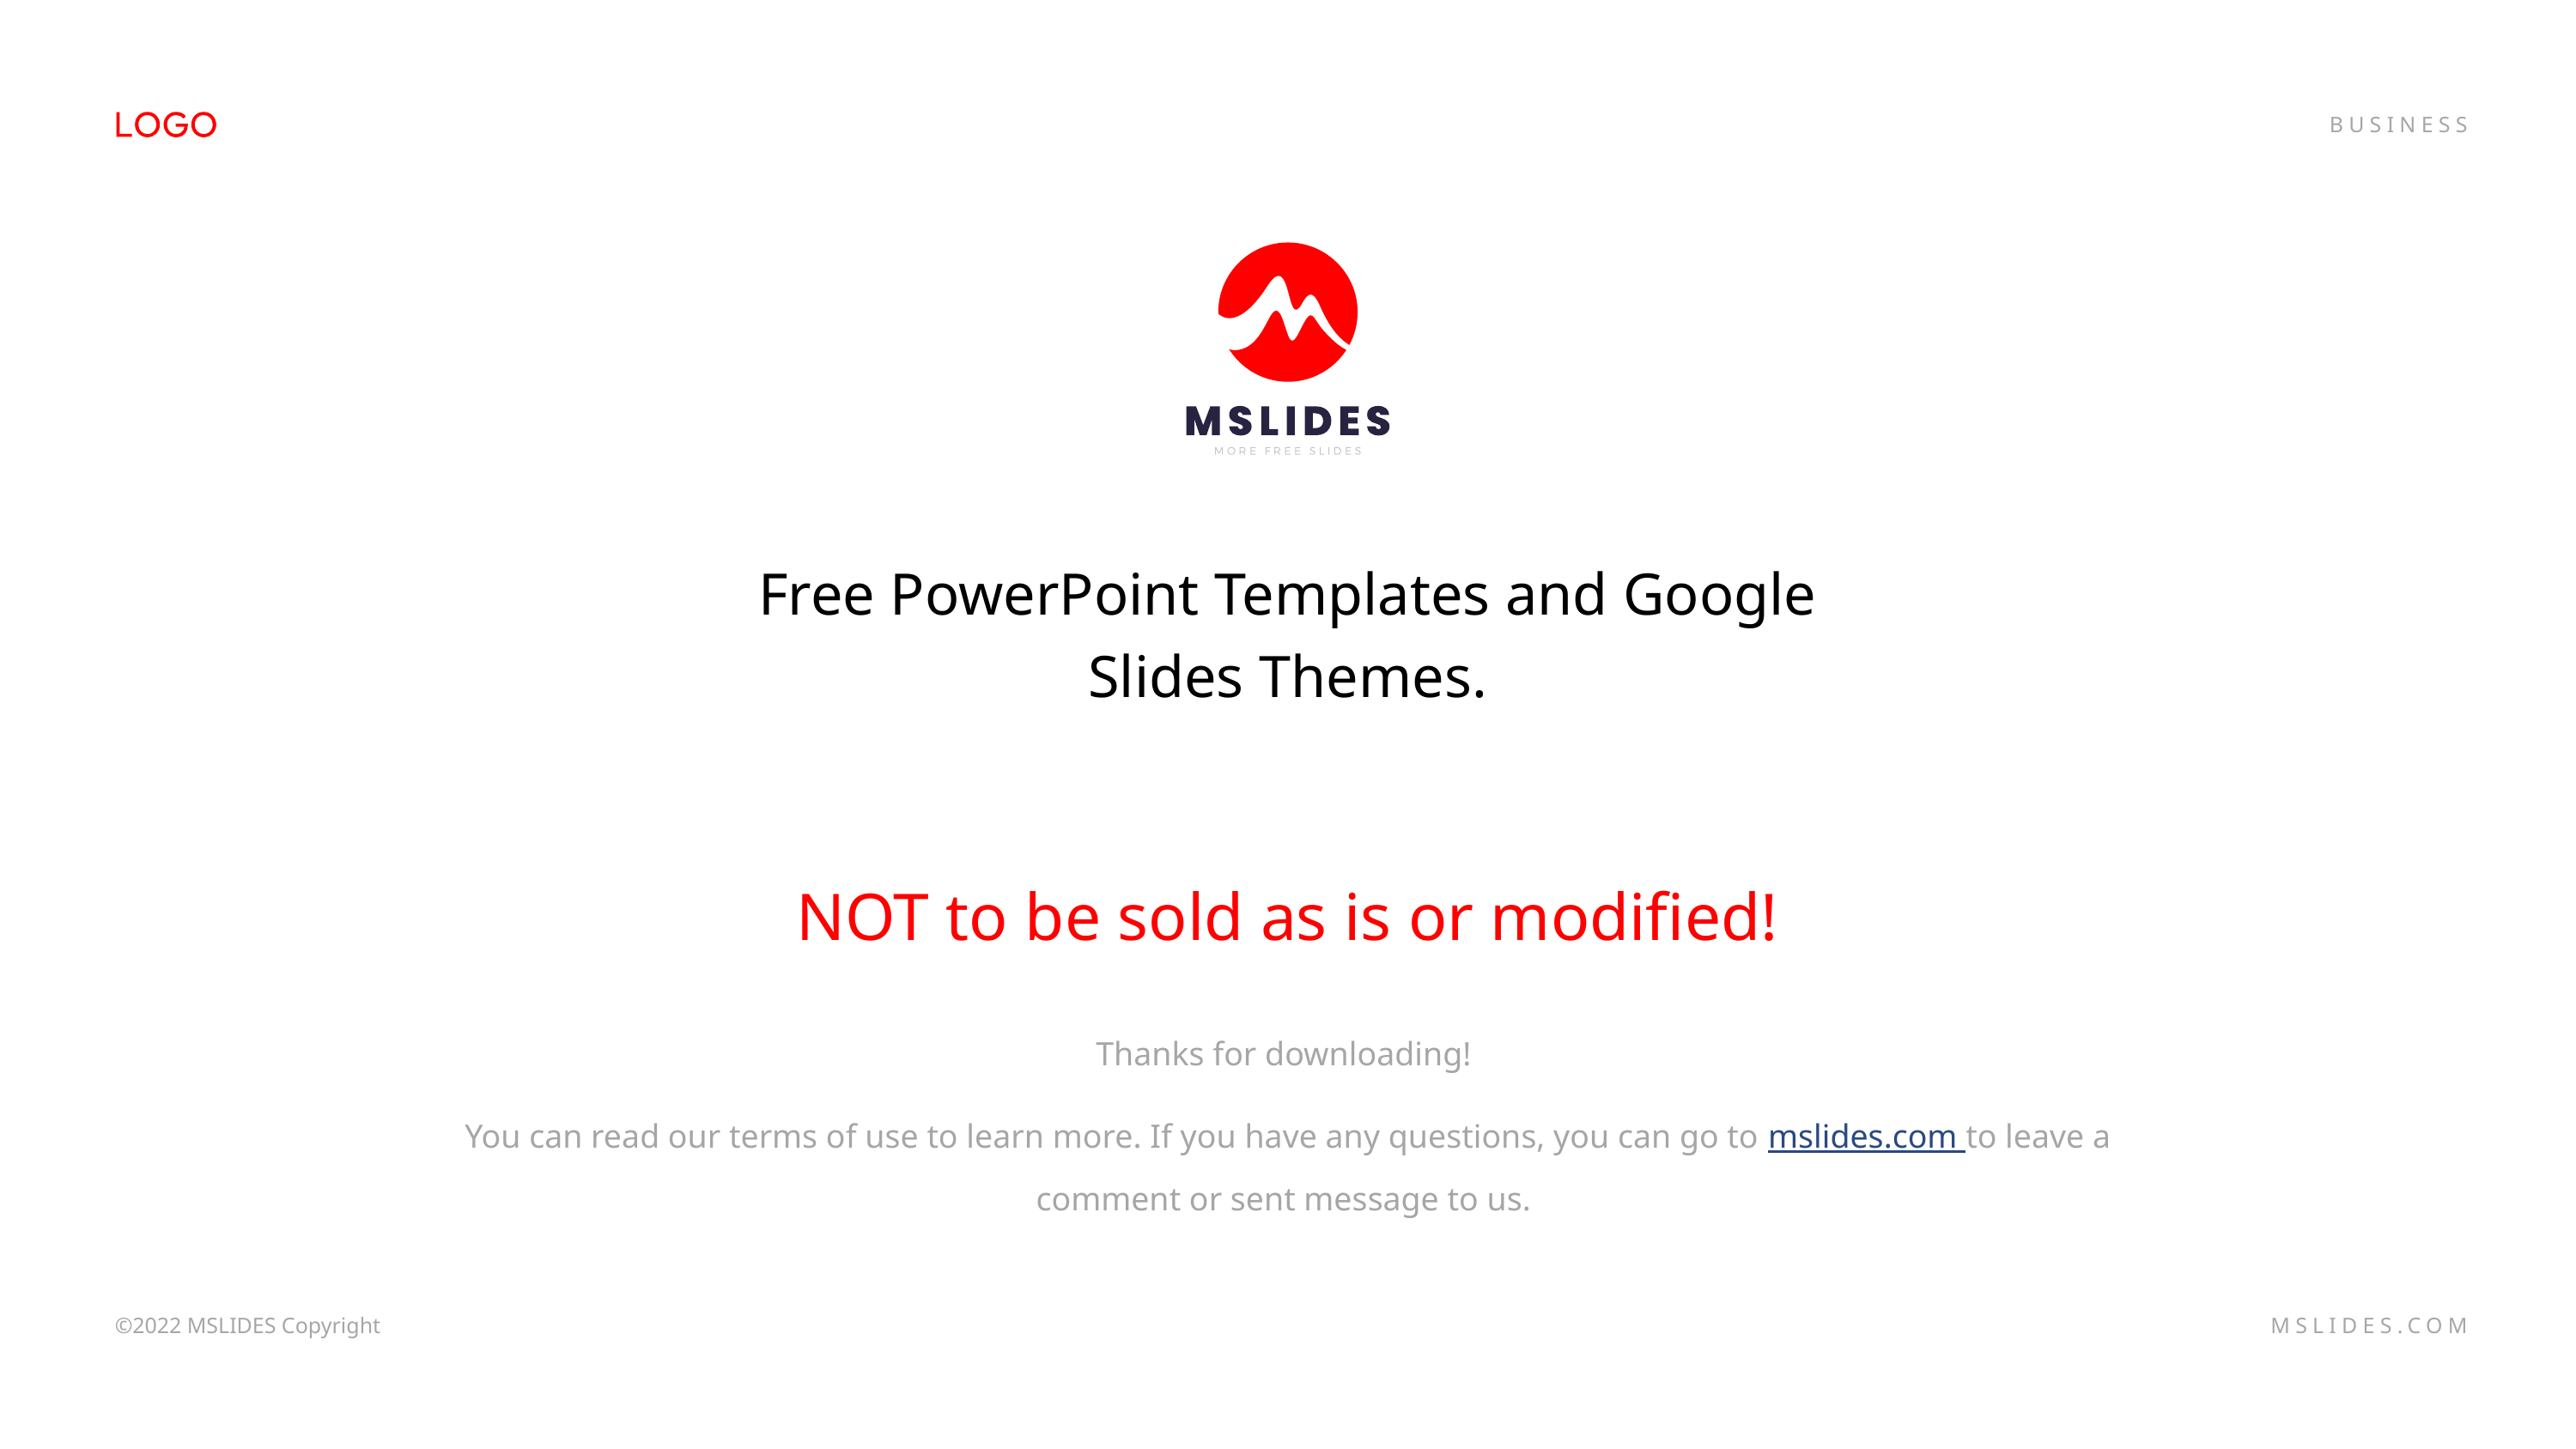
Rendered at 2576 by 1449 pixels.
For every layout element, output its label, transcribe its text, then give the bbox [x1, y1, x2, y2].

text_box Thanks for downloading! You can read our terms of use to learn more. If you have any questions, you can go to mslides.com to leave a comment or sent message to us. [410, 1008, 2166, 1224]
text_box Free PowerPoint Templates and Google Slides Themes. [732, 537, 1844, 715]
text_box NOT to be sold as is or modified! [570, 870, 2006, 961]
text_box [1186, 242, 1390, 455]
